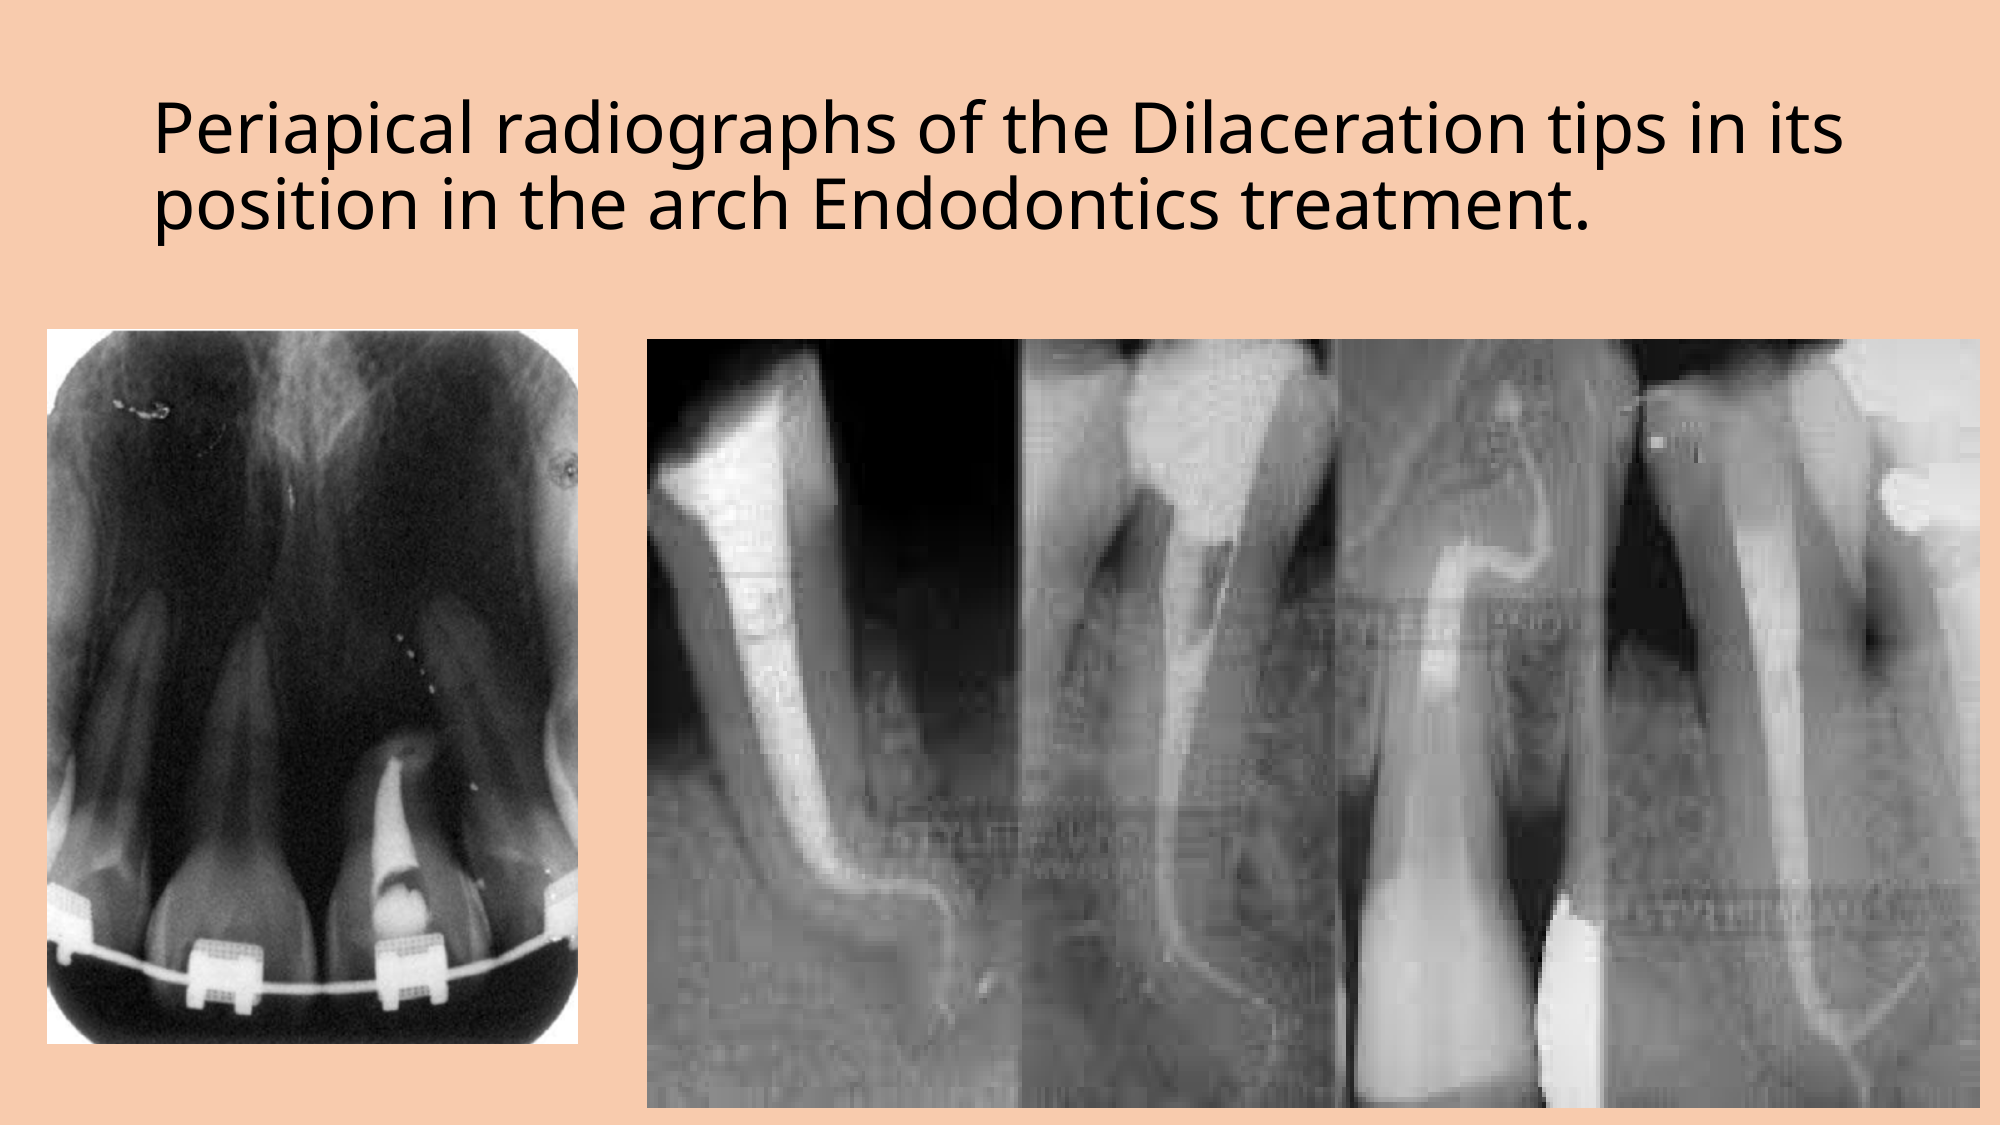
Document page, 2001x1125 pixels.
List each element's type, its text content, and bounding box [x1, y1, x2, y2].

title Periapical radiographs of the Dilaceration tips in its position in the arch Endodontics treatment. [137, 59, 1863, 278]
picture [647, 339, 1980, 1108]
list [47, 329, 578, 1044]
